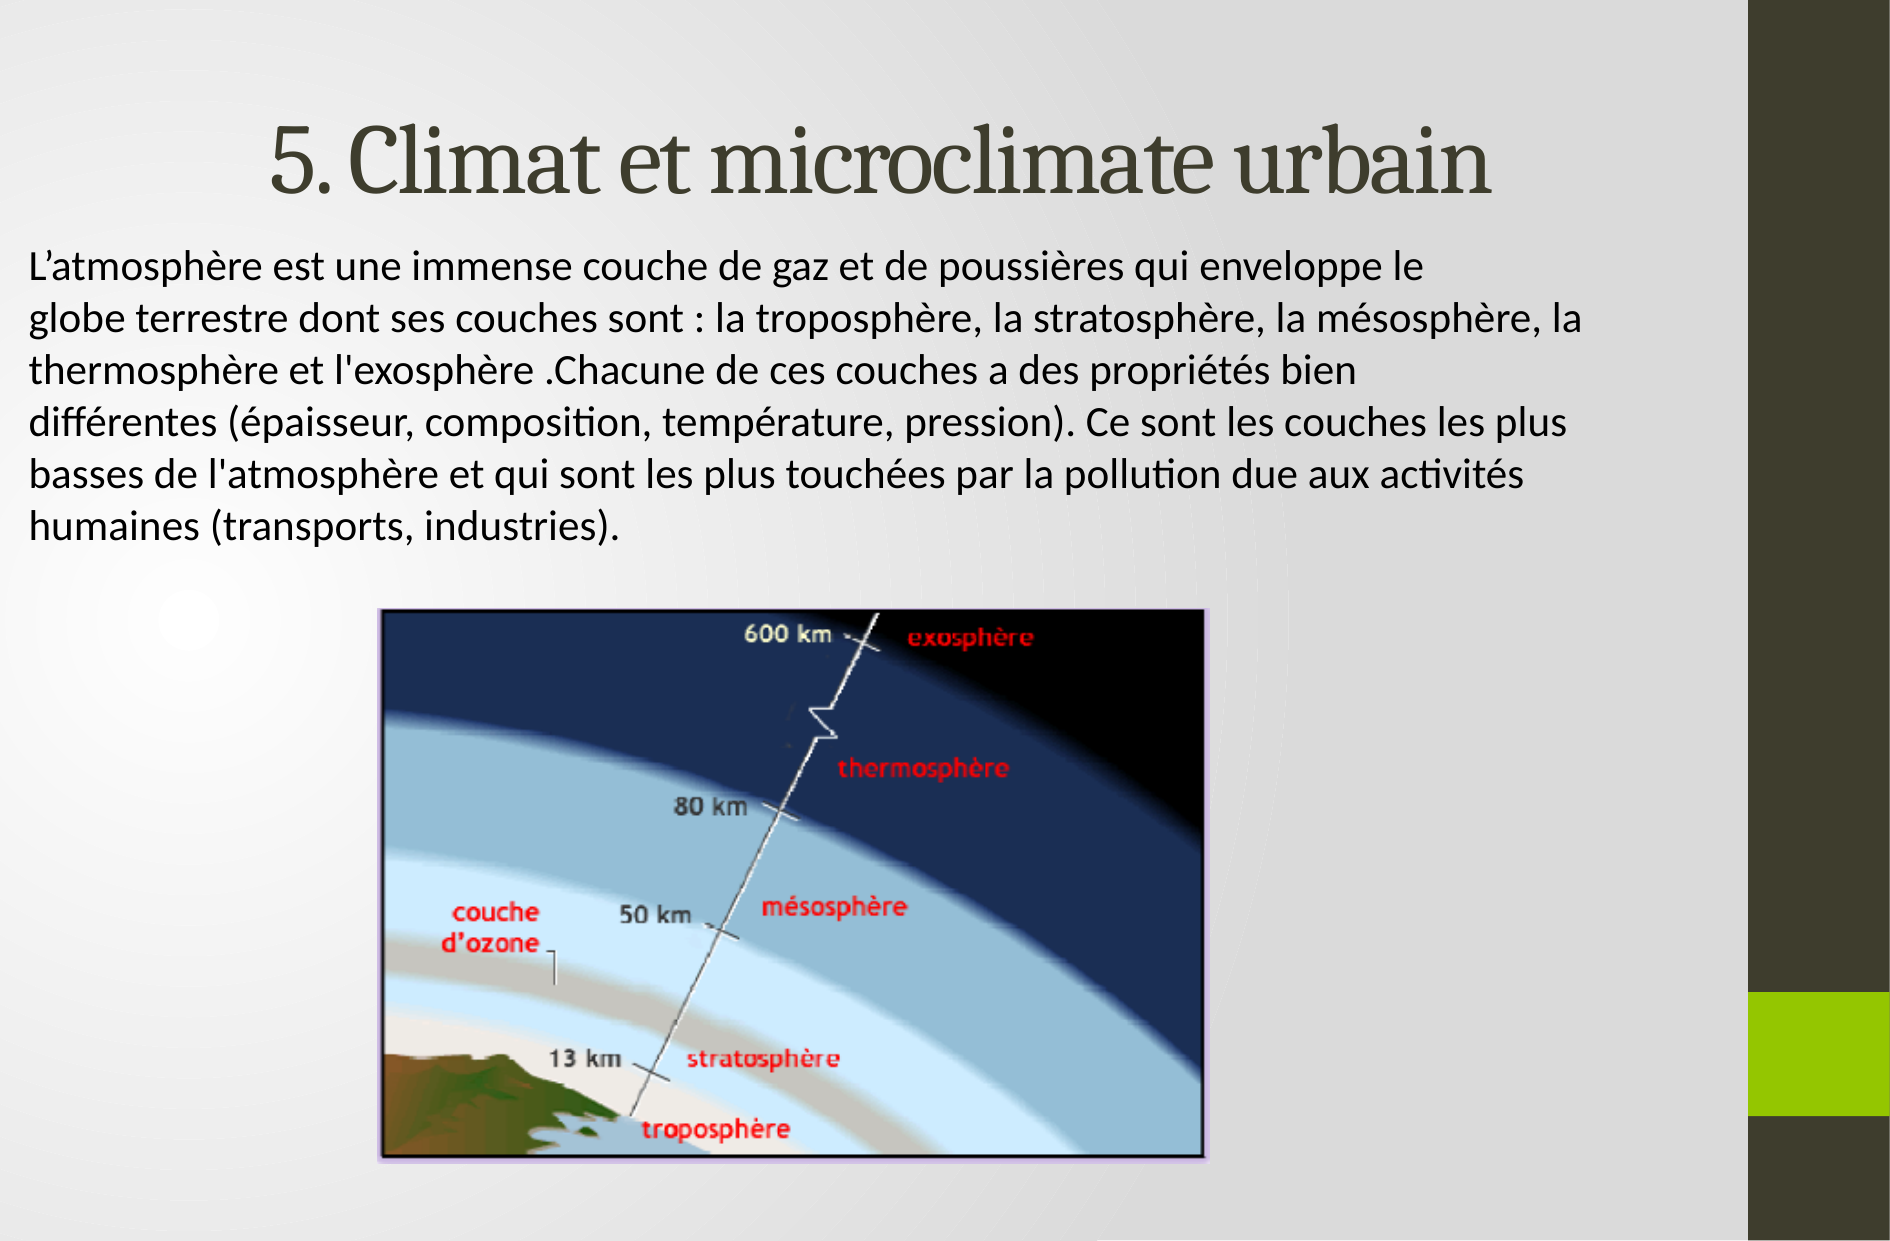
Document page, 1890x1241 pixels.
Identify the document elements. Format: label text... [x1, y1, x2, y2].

picture [377, 607, 1211, 1164]
text_box L’atmosphère est une immense couche de gaz et de poussières qui enveloppe le globe terrestre dont ses couches sont : la troposphère, la stratosphère, la mésosphère, la thermosphère et l'exosphère .Chacune de ces couches a des propriétés bien différentes (épaisseur, composition, température, pression). Ce sont les couches les plus basses de l'atmosphère et qui sont les plus touchées par la pollution due aux activités humaines (transports, industries). [13, 230, 1750, 557]
title 5. Climat et microclimate urbain [94, 49, 1670, 230]
